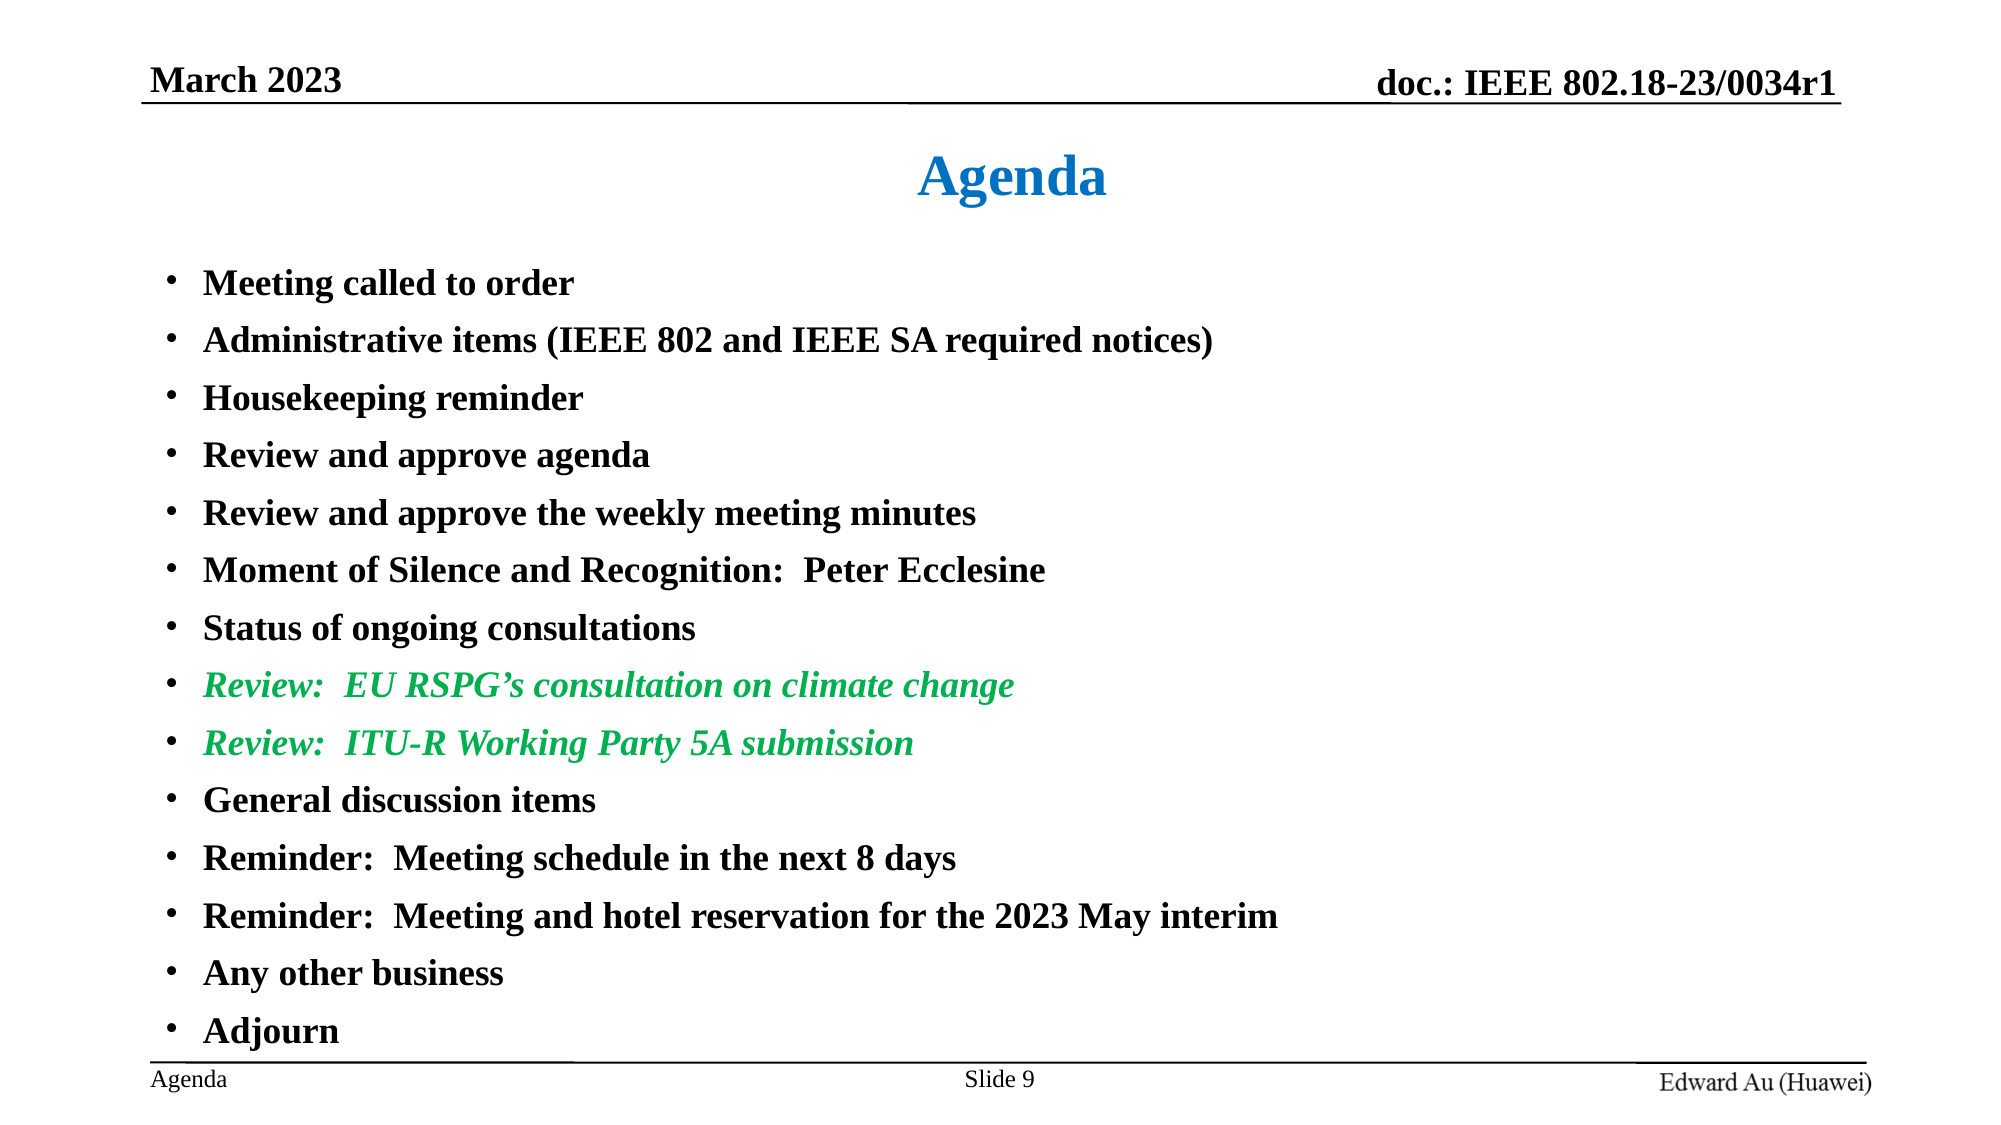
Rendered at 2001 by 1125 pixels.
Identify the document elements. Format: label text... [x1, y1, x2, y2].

list Meeting called to order Administrative items (IEEE 802 and IEEE SA required notices) Housekeeping reminder Review and approve agenda Review and approve the weekly meeting minutes Moment of Silence and Recognition: Peter Ecclesine Status of ongoing consultations Review: EU RSPG’s consultation on climate change Review: ITU-R Working Party 5A submission General discussion items Reminder: Meeting schedule in the next 8 days Reminder: Meeting and hotel reservation for the 2023 May interim Any other business Adjourn [149, 250, 1887, 1059]
picture [1174, 1058, 1887, 1113]
title Agenda [162, 99, 1864, 246]
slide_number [149, 54, 651, 101]
slide_number Slide 9 [933, 1061, 1067, 1123]
